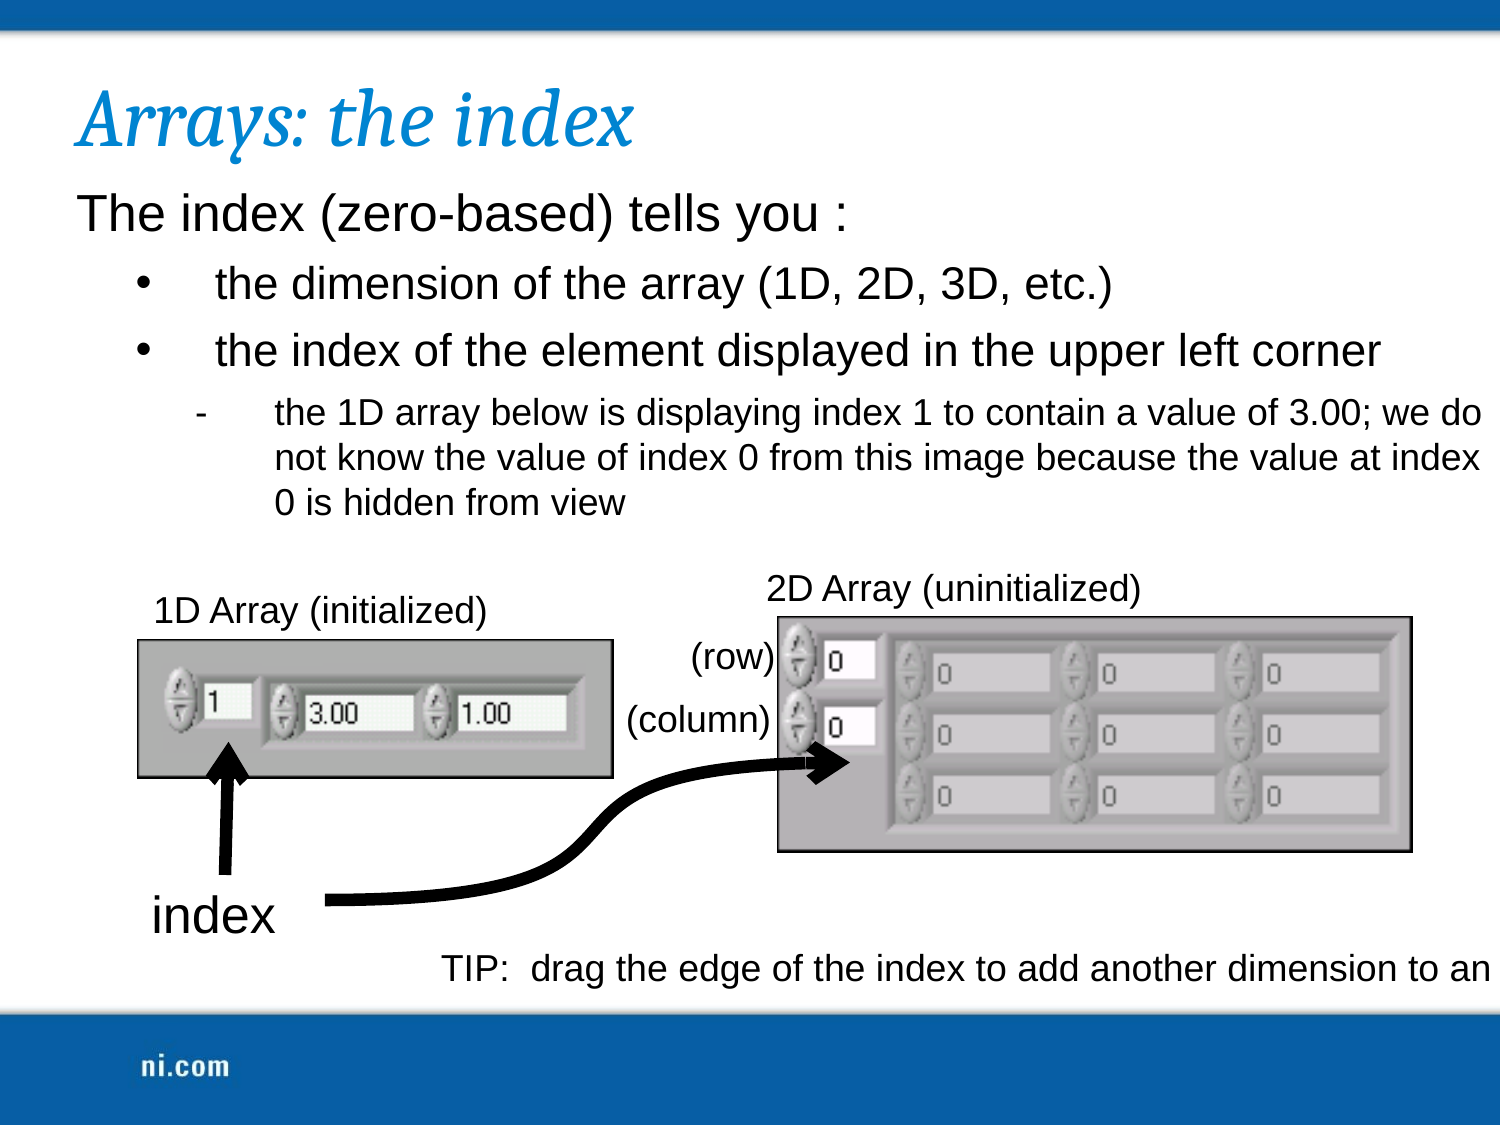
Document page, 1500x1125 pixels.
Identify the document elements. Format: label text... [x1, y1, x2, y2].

picture [0, 0, 1500, 1125]
text_box (row) [675, 624, 772, 685]
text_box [159, 806, 294, 811]
list The index (zero-based) tells you : the dimension of the array (1D, 2D, 3D, etc.) the index of the element displayed in the upper left corner - the 1D array below is displaying index 1 to contain a value of 3.00; we do not know the value of index 0 from this image because the value at index 0 is hidden from view [62, 165, 1500, 488]
text_box TIP: drag the edge of the index to add another dimension to an array [427, 936, 1500, 996]
title Arrays: the index [62, 49, 1463, 165]
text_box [324, 762, 851, 901]
text_box (column) [618, 687, 772, 748]
text_box 1D Array (initialized) [139, 579, 502, 638]
text_box 2D Array (uninitialized) [752, 556, 1156, 616]
text_box index [137, 874, 290, 951]
